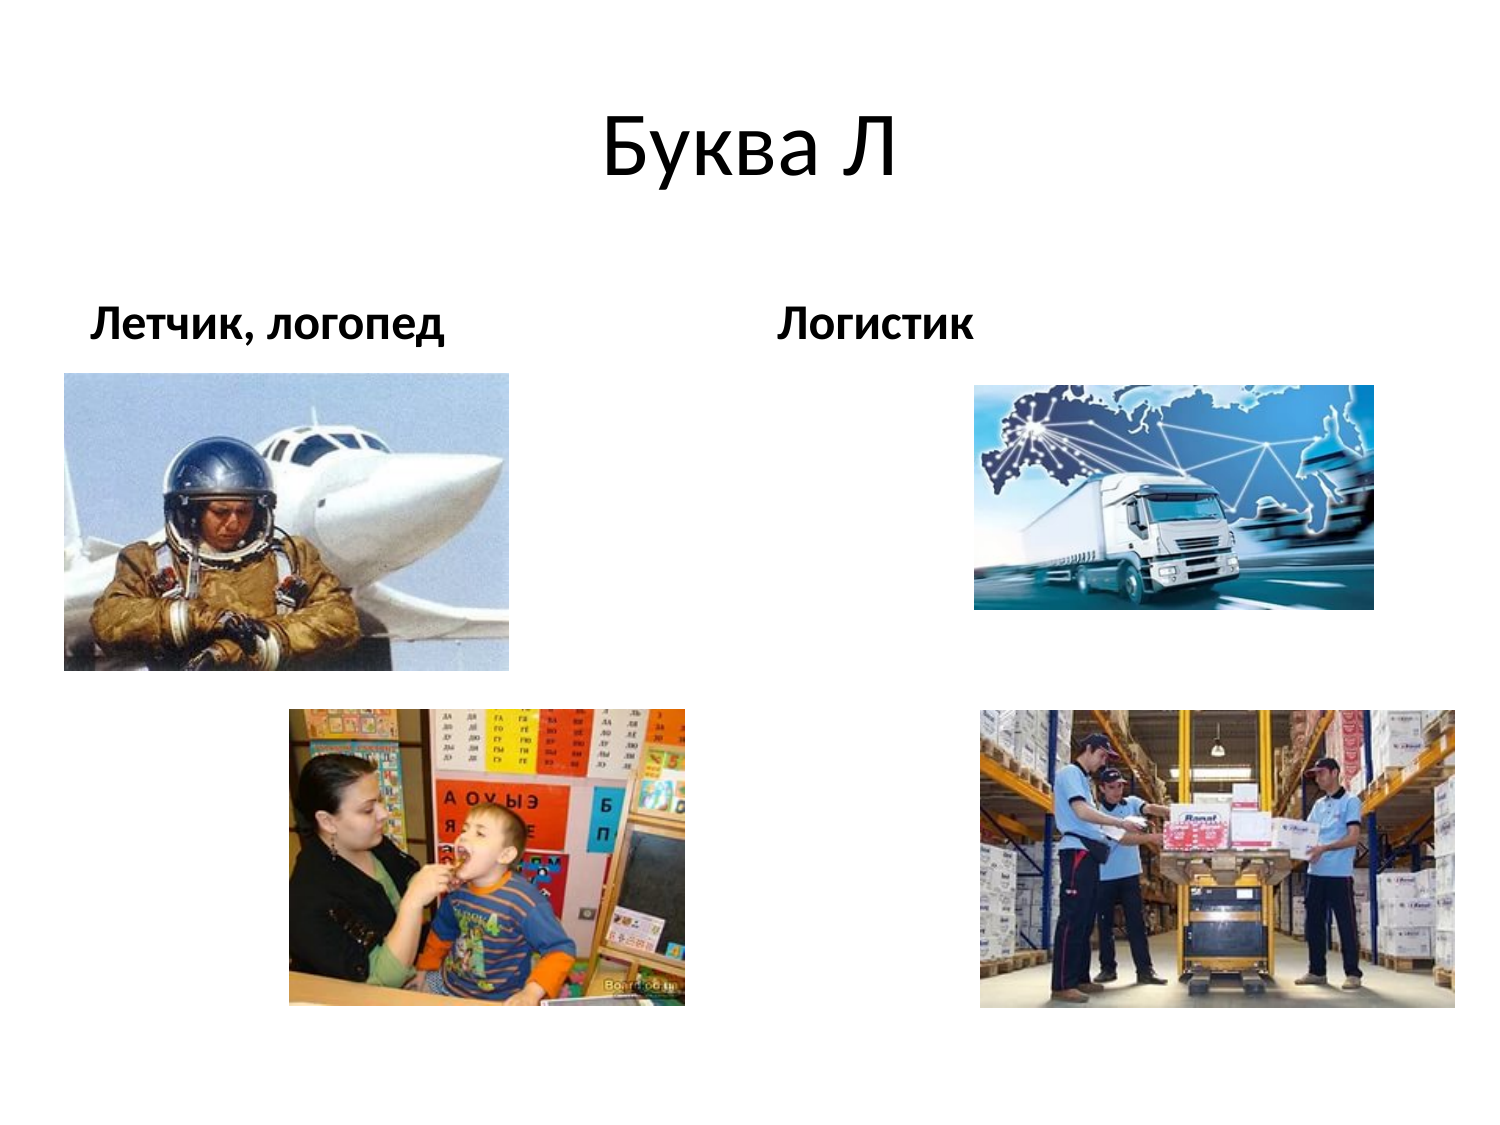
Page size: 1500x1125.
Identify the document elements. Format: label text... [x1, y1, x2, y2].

list Логистик [761, 251, 1425, 357]
title Буква Л [75, 45, 1425, 233]
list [974, 385, 1374, 610]
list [64, 373, 509, 671]
picture [980, 710, 1455, 1009]
picture [288, 708, 685, 1007]
list Летчик, логопед [75, 251, 738, 357]
